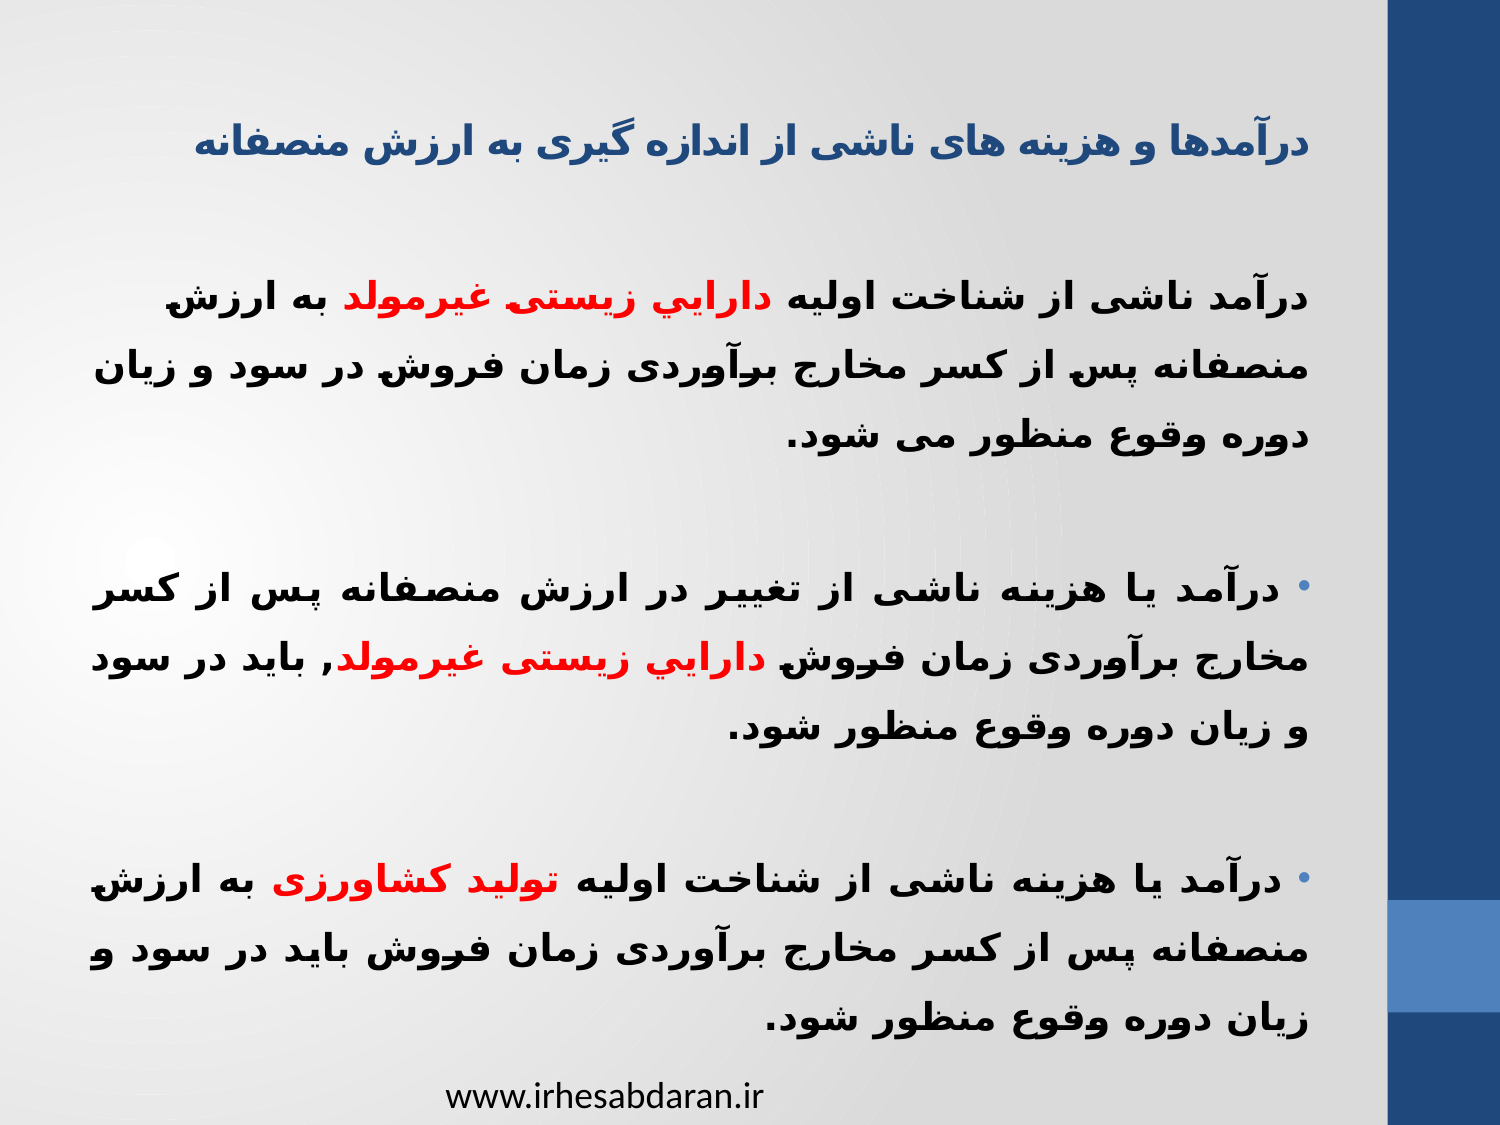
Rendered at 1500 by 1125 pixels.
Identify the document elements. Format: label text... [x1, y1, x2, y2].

title درآمدها و هزينه های ناشی از اندازه گيری به ارزش منصفانه [75, 45, 1325, 196]
text_box www.irhesabdaran.ir [29, 1063, 780, 1123]
list درآمد ناشی از شناخت اوليه دارايي زيستی غيرمولد به ارزش منصفانه پس از کسر مخارج برآوردی زمان فروش در سود و زيان دوره وقوع منظور می شود. درآمد يا هزينه ناشی از تغيير در ارزش منصفانه پس از کسر مخارج برآوردی زمان فروش دارايي زيستی غيرمولد, بايد در سود و زيان دوره وقوع منظور شود. درآمد يا هزينه ناشی از شناخت اوليه توليد کشاورزی به ارزش منصفانه پس از کسر مخارج برآوردی زمان فروش بايد در سود و زيان دوره وقوع منظور شود. [75, 196, 1325, 1050]
